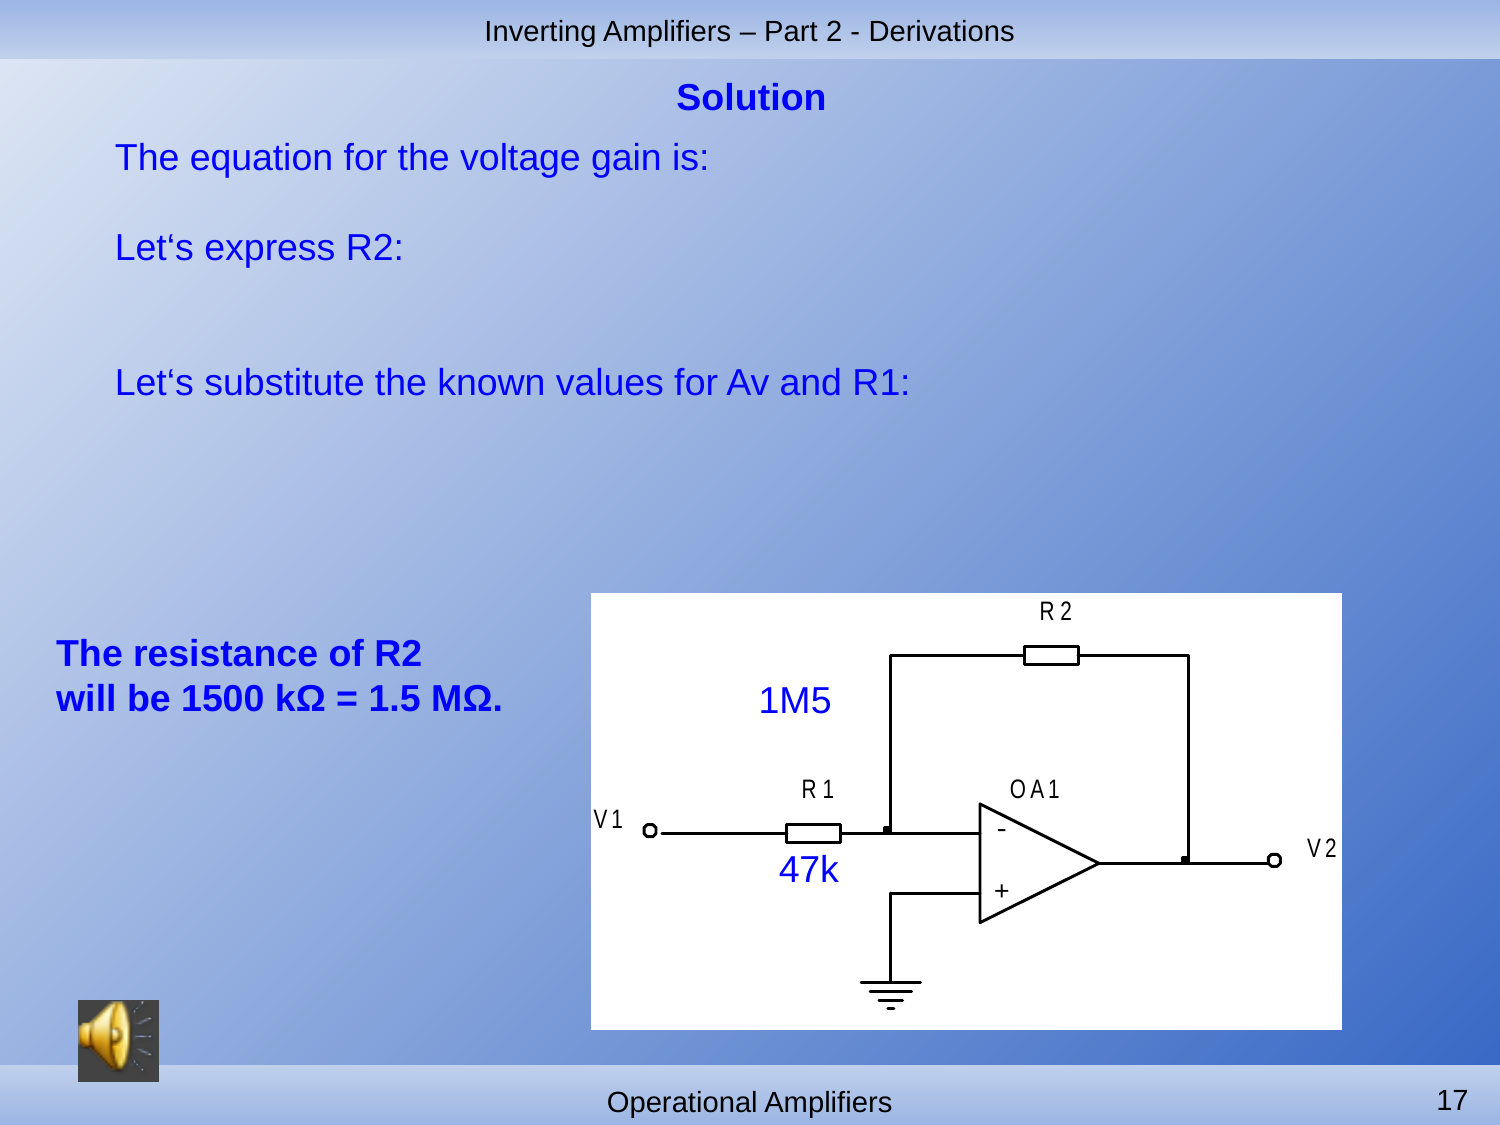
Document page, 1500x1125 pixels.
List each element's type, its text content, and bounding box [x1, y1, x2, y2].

picture [76, 999, 161, 1084]
footer Operational Amplifiers [0, 1065, 1500, 1125]
slide_number 17 [1399, 1063, 1484, 1124]
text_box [590, 592, 1343, 1031]
text_box The resistance of R2 will be 1500 kΩ = 1.5 MΩ. [41, 621, 550, 772]
title Solution [76, 65, 1427, 127]
slide_number Inverting Amplifiers – Part 2 - Derivations [0, 0, 1500, 59]
